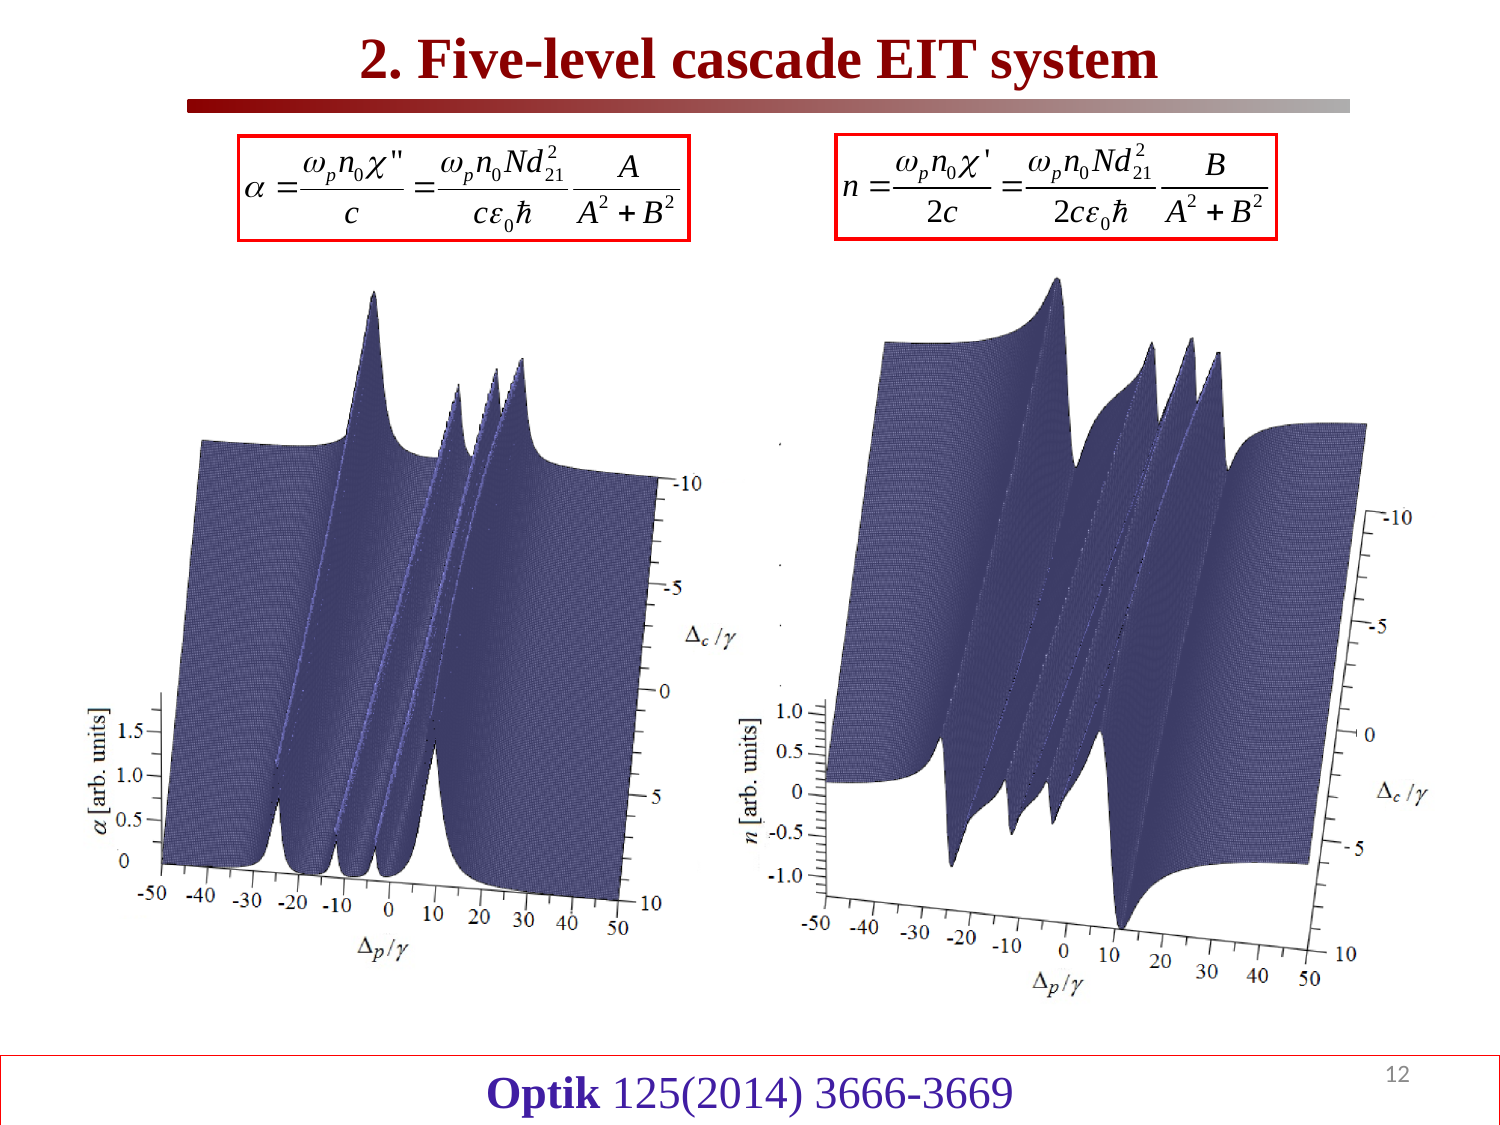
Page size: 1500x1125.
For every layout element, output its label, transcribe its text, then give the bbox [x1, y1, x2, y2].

picture [62, 255, 1438, 1007]
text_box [149, 12, 1369, 113]
text_box Optik 125(2014) 3666-3669 [0, 1055, 1500, 1125]
slide_number 12 [1074, 1042, 1425, 1103]
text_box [837, 135, 1276, 238]
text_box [239, 137, 688, 240]
